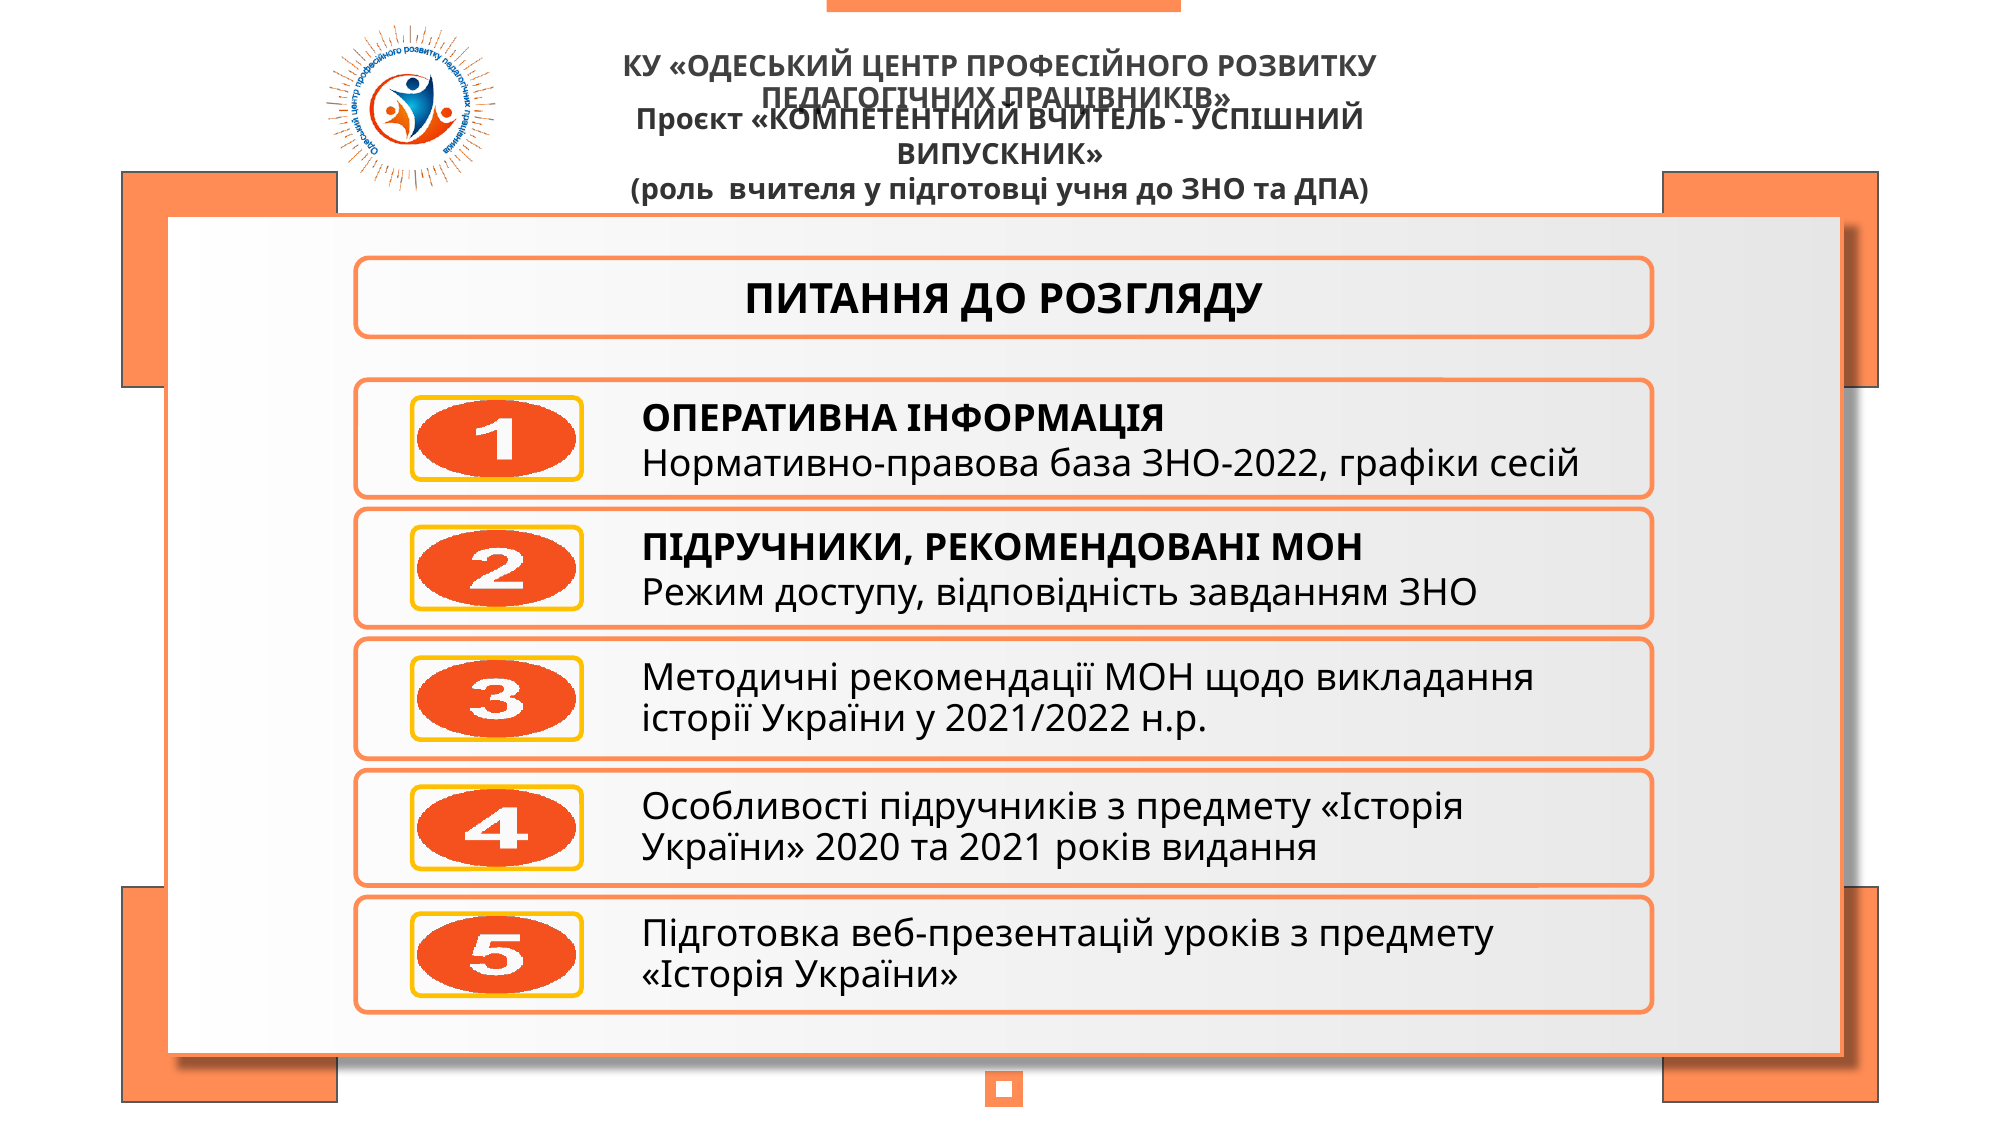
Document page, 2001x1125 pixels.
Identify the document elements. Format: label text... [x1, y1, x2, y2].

text_box [165, 214, 1843, 1056]
text_box [1662, 886, 1879, 1103]
text_box [121, 886, 338, 1103]
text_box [355, 379, 1653, 1013]
text_box Проєкт «КОМПЕТЕНТНИЙ ВЧИТЕЛЬ - УСПІШНИЙ ВИПУСКНИК» (роль вчителя у підготовці учня до ЗНО та ДПА) [526, 92, 1474, 213]
text_box КУ «ОДЕСЬКИЙ ЦЕНТР ПРОФЕСІЙНОГО РОЗВИТКУ ПЕДАГОГІЧНИХ ПРАЦІВНИКІВ» [498, 44, 1502, 122]
text_box [989, 1075, 1018, 1103]
picture [325, 20, 497, 194]
text_box [826, 0, 1182, 13]
text_box ПИТАННЯ ДО РОЗГЛЯДУ [354, 256, 1654, 338]
text_box [1662, 171, 1879, 388]
text_box [121, 171, 338, 388]
